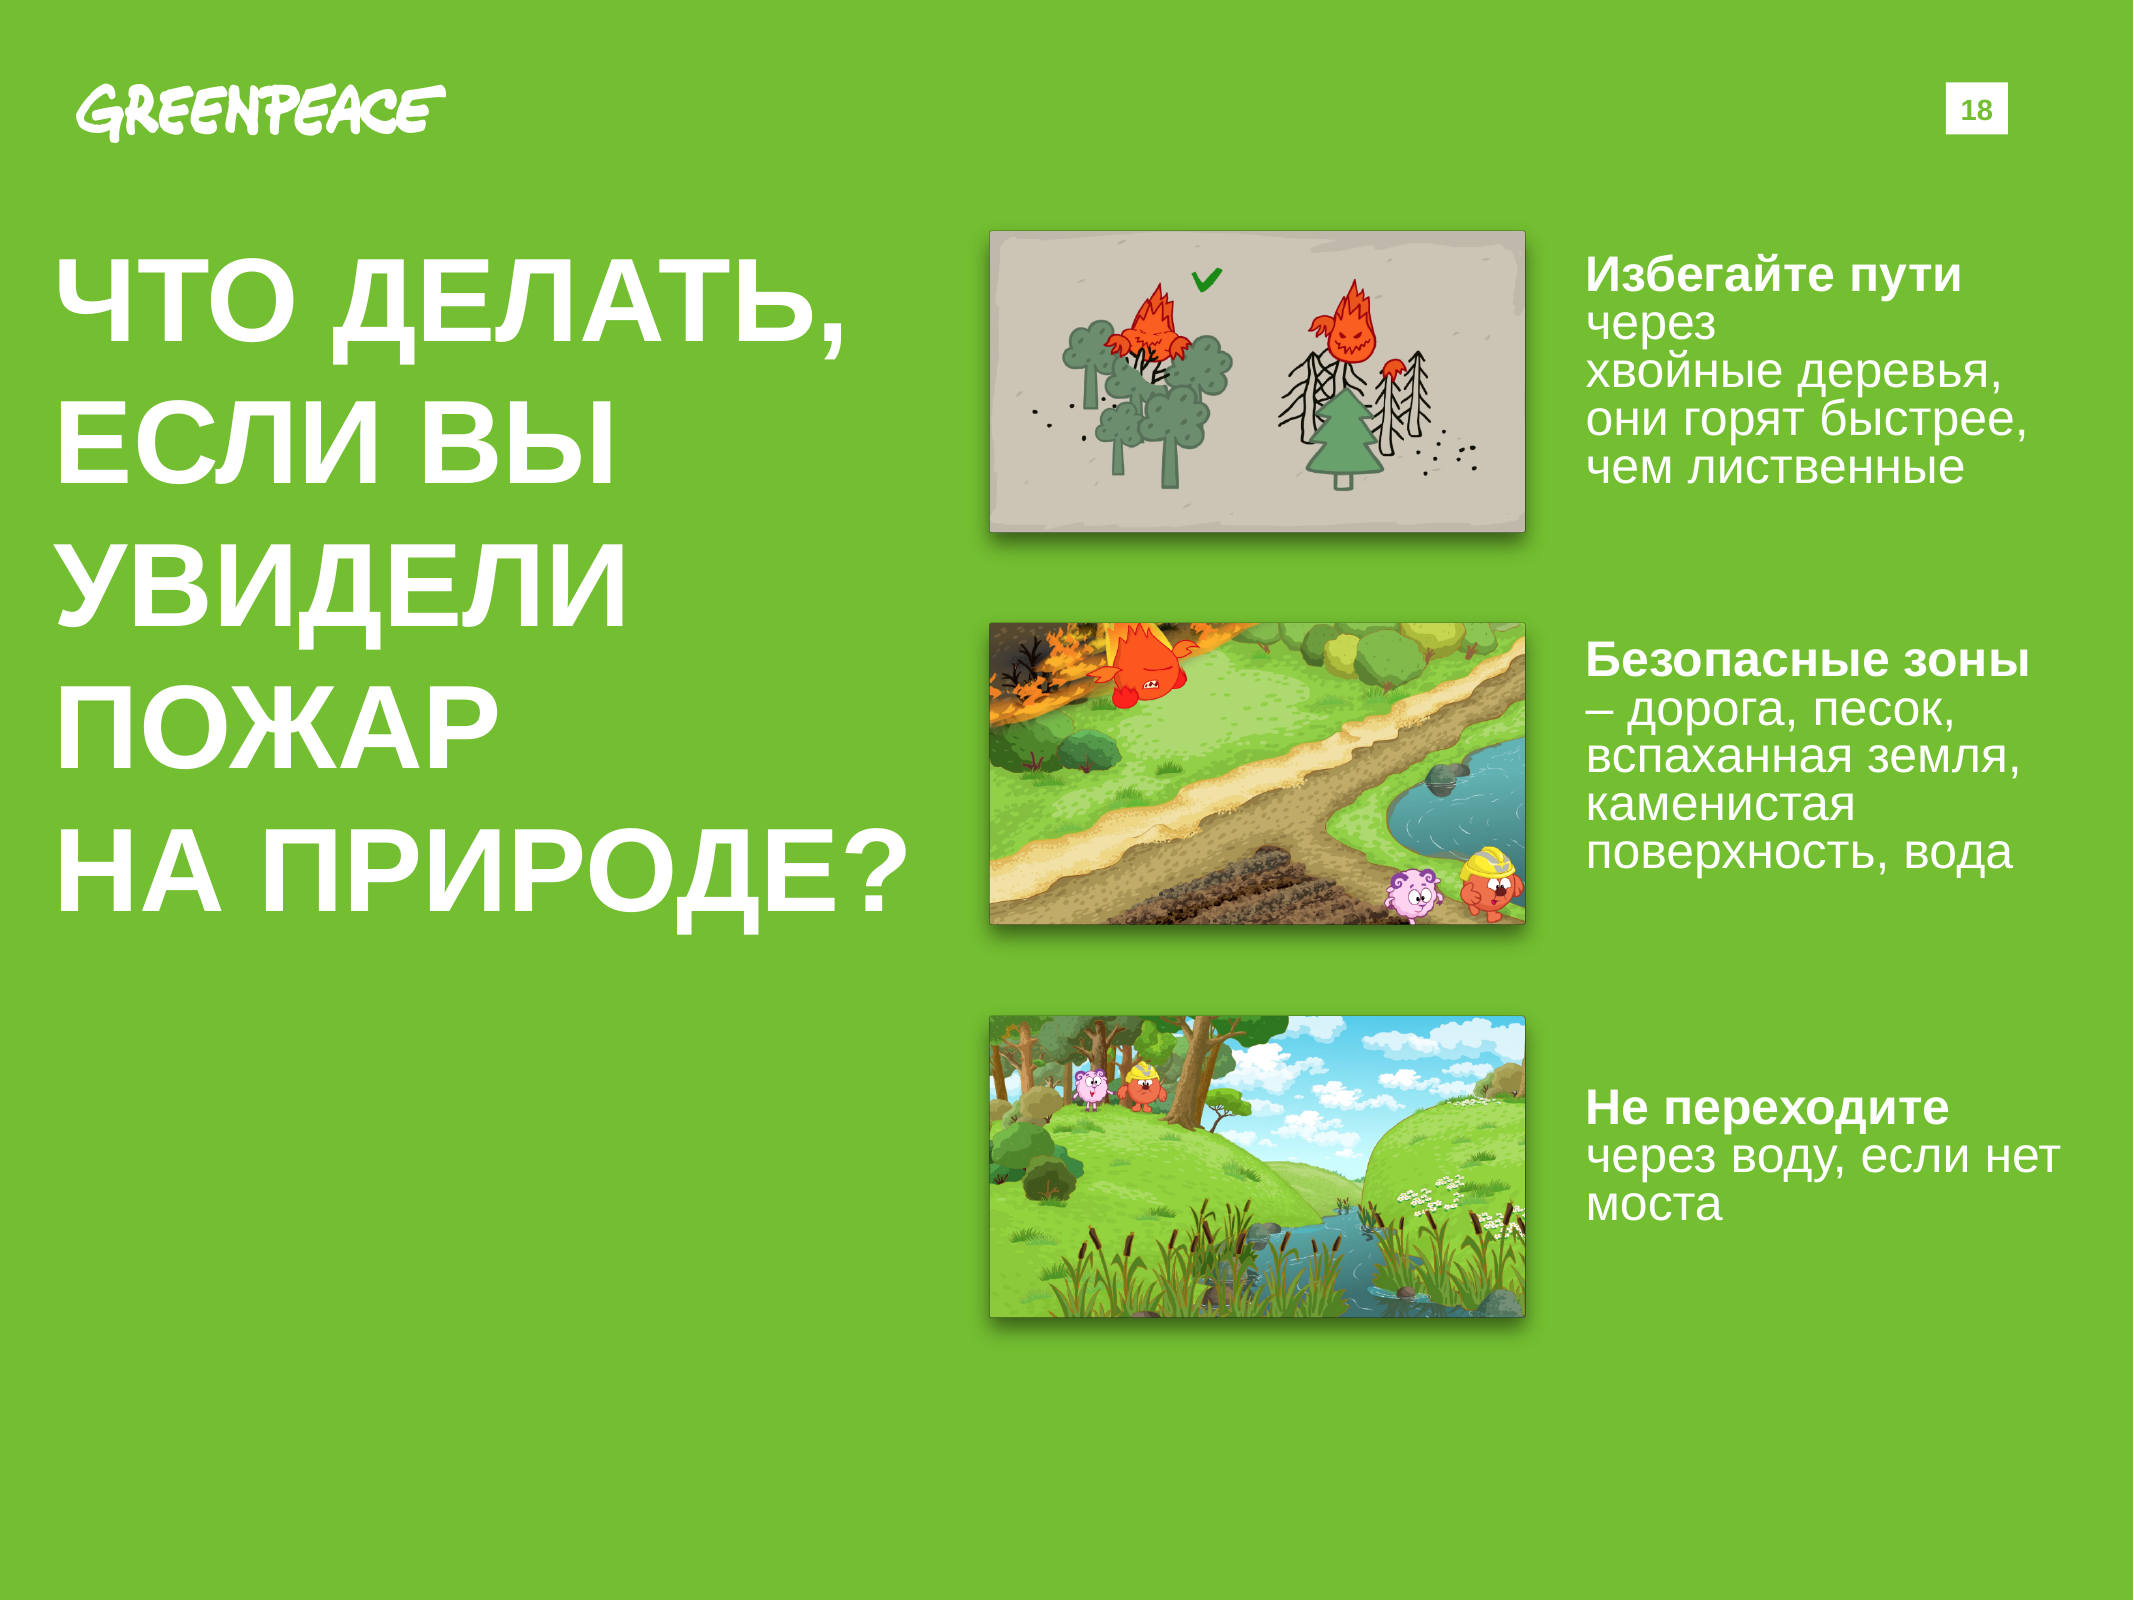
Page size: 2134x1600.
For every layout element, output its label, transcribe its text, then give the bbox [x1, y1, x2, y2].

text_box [962, 607, 2084, 964]
slide_number 18 [1945, 81, 2009, 135]
picture [75, 83, 447, 143]
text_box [962, 999, 2082, 1356]
text_box ЧТО ДЕЛАТЬ, ЕСЛИ ВЫ УВИДЕЛИ ПОЖАР НА ПРИРОДЕ? [45, 213, 941, 943]
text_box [962, 214, 2080, 571]
